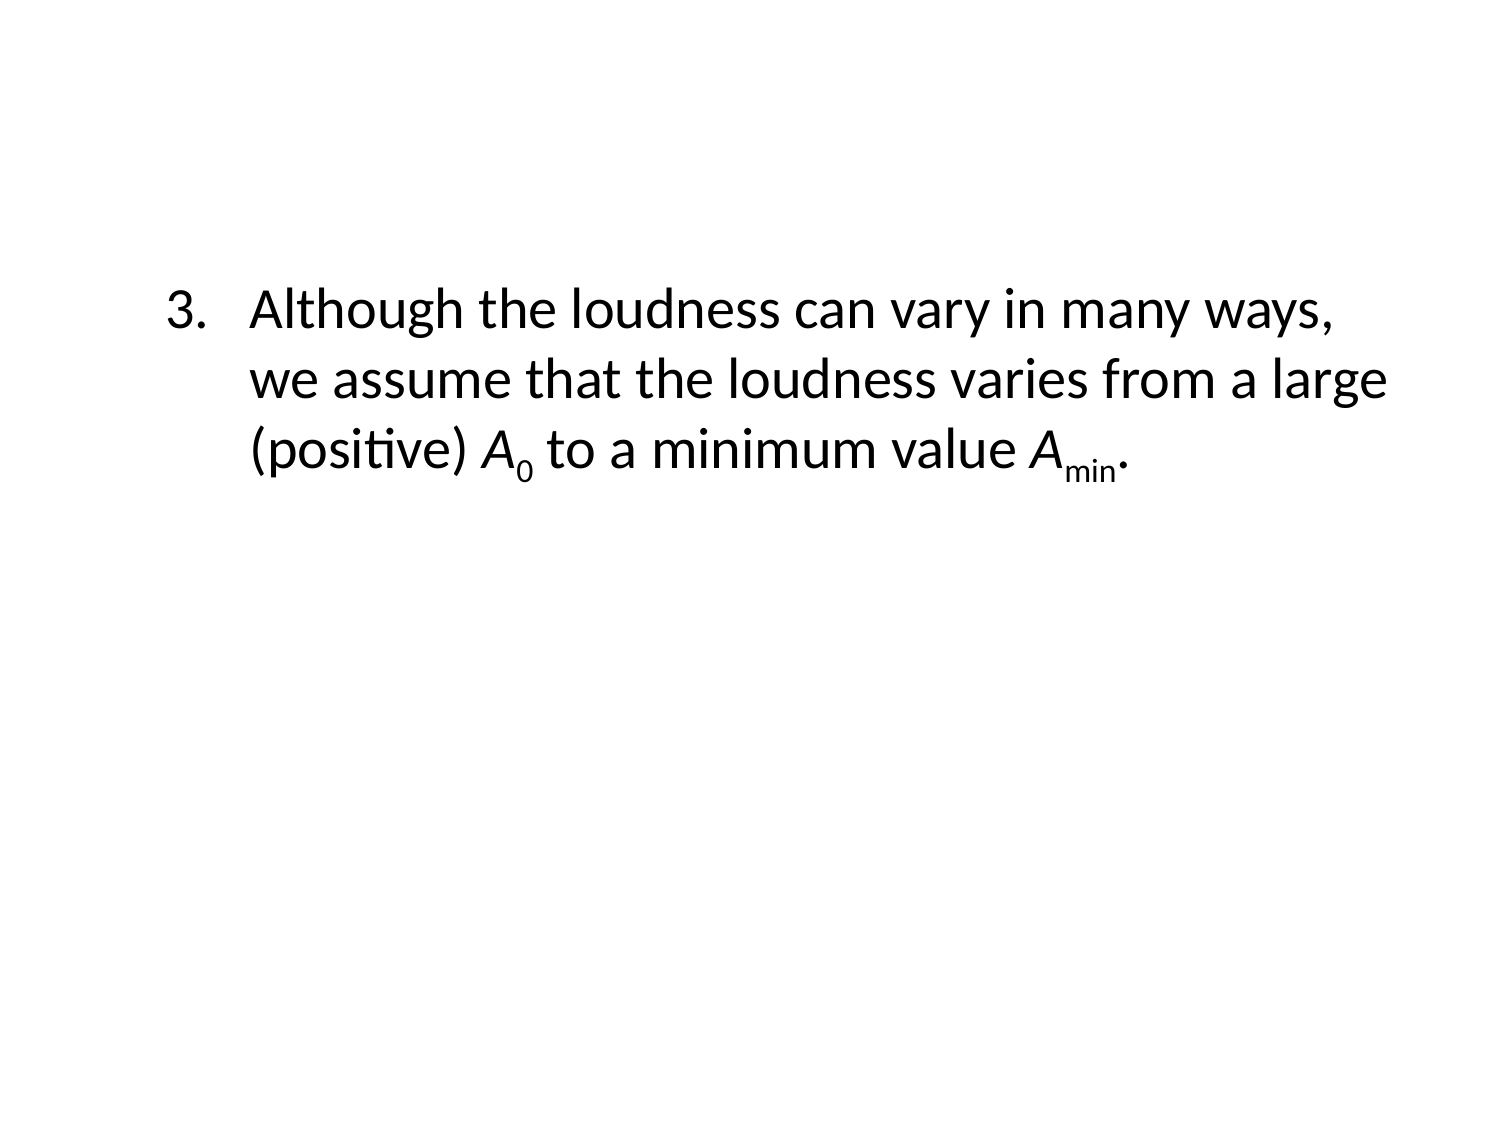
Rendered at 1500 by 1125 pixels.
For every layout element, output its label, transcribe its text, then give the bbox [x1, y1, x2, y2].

list Although the loudness can vary in many ways, we assume that the loudness varies from a large (positive) A0 to a minimum value Amin. [75, 262, 1425, 1005]
